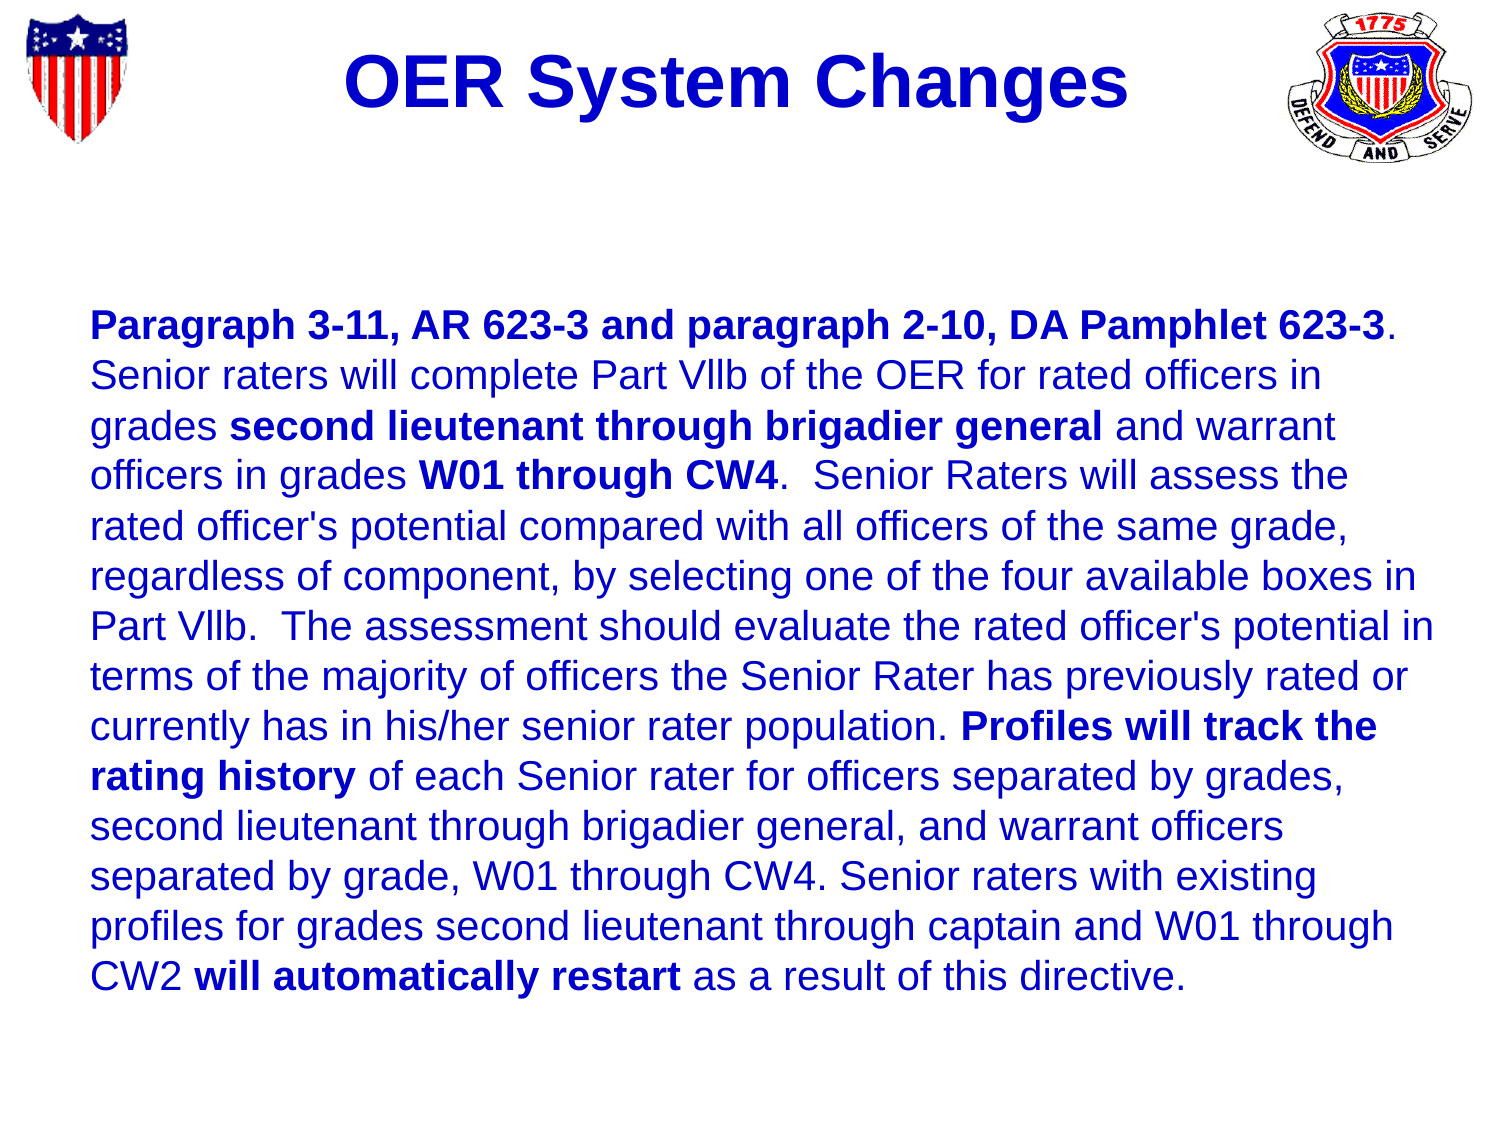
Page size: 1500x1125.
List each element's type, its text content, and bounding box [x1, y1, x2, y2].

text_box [16, 12, 138, 146]
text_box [1287, 12, 1476, 163]
text_box Paragraph 3-11, AR 623-3 and paragraph 2-10, DA Pamphlet 623-3. Senior raters will complete Part Vllb of the OER for rated officers in grades second lieutenant through brigadier general and warrant officers in grades W01 through CW4. Senior Raters will assess the rated officer's potential compared with all officers of the same grade, regardless of component, by selecting one of the four available boxes in Part Vllb. The assessment should evaluate the rated officer's potential in terms of the majority of officers the Senior Rater has previously rated or currently has in his/her senior rater population. Profiles will track the rating history of each Senior rater for officers separated by grades, second lieutenant through brigadier general, and warrant officers separated by grade, W01 through CW4. Senior raters with existing profiles for grades second lieutenant through captain and W01 through CW2 will automatically restart as a result of this directive. [75, 290, 1450, 1006]
text_box OER System Changes [141, 24, 1282, 130]
